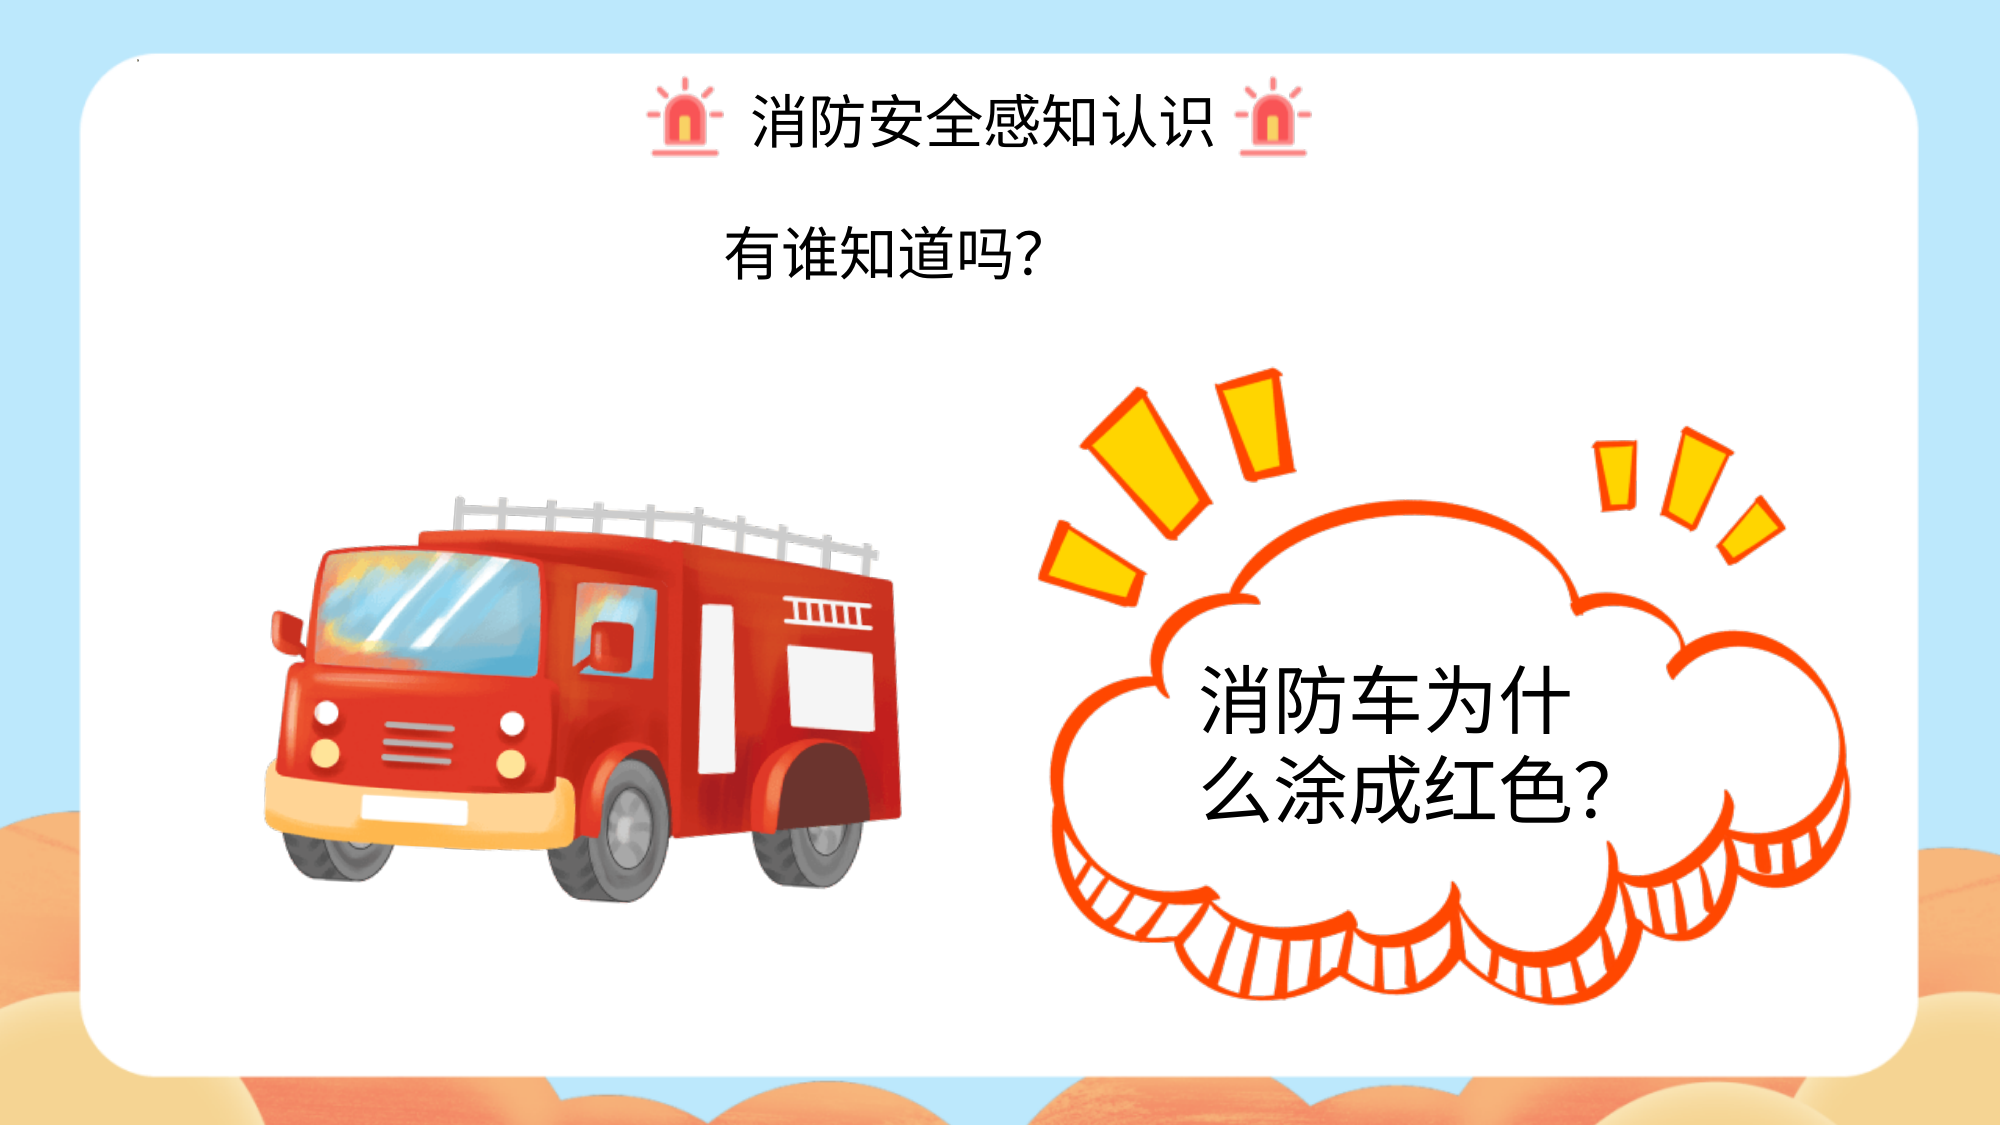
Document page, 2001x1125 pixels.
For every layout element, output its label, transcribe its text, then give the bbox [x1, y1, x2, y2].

text_box 有谁知道吗？ [708, 209, 968, 295]
picture [0, 0, 2000, 1125]
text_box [629, 69, 1371, 164]
